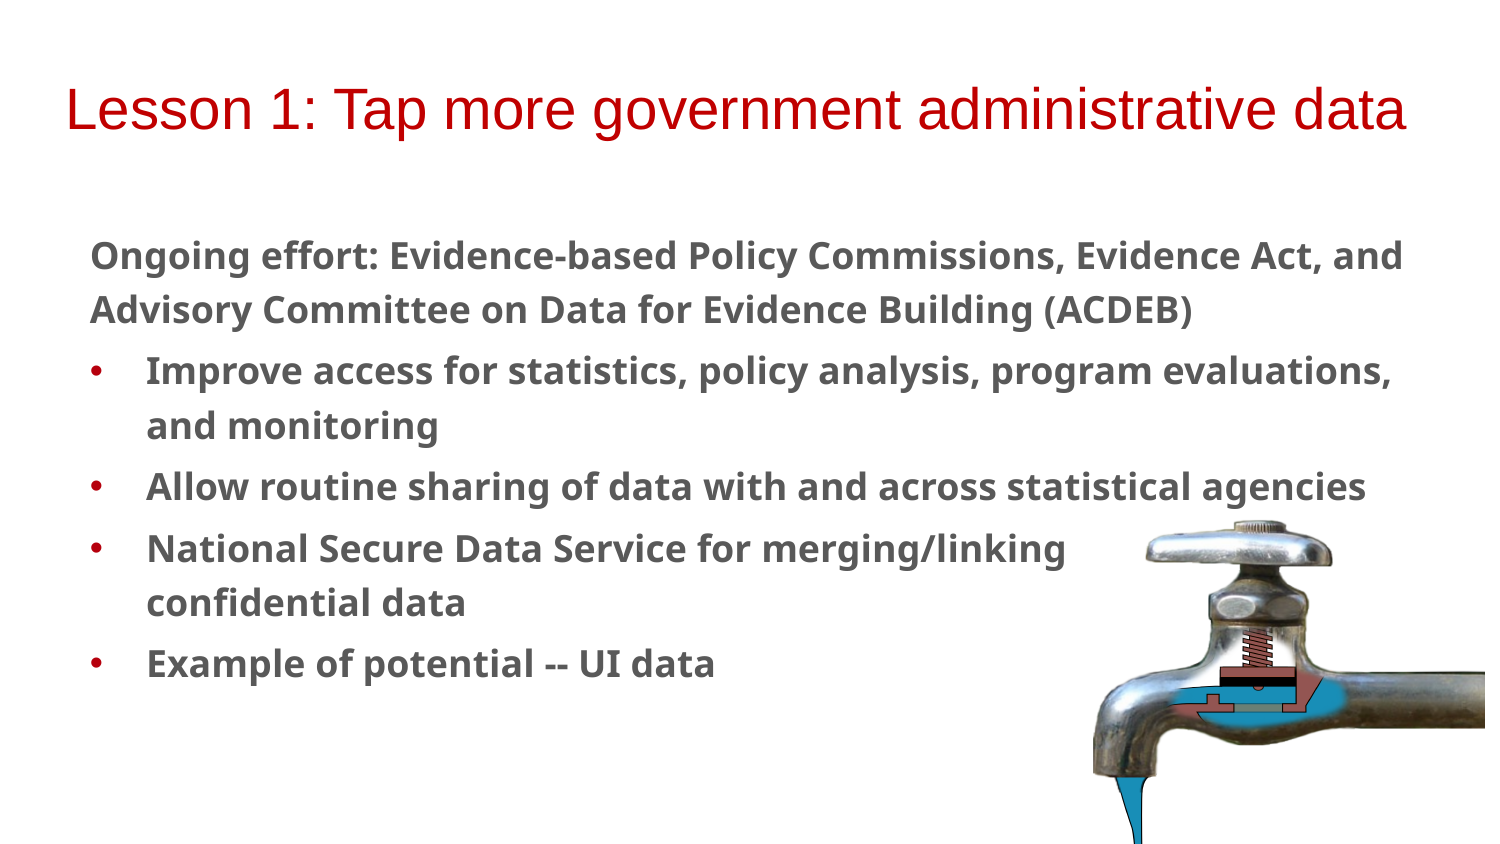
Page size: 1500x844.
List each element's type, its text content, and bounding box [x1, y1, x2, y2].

title Lesson 1: Tap more government administrative data [50, 64, 1500, 210]
picture [1084, 515, 1485, 844]
list Ongoing effort: Evidence-based Policy Commissions, Evidence Act, and Advisory Committee on Data for Evidence Building (ACDEB) Improve access for statistics, policy analysis, program evaluations, and monitoring Allow routine sharing of data with and across statistical agencies National Secure Data Service for merging/linking confidential data Example of potential -- UI data [75, 215, 1425, 784]
